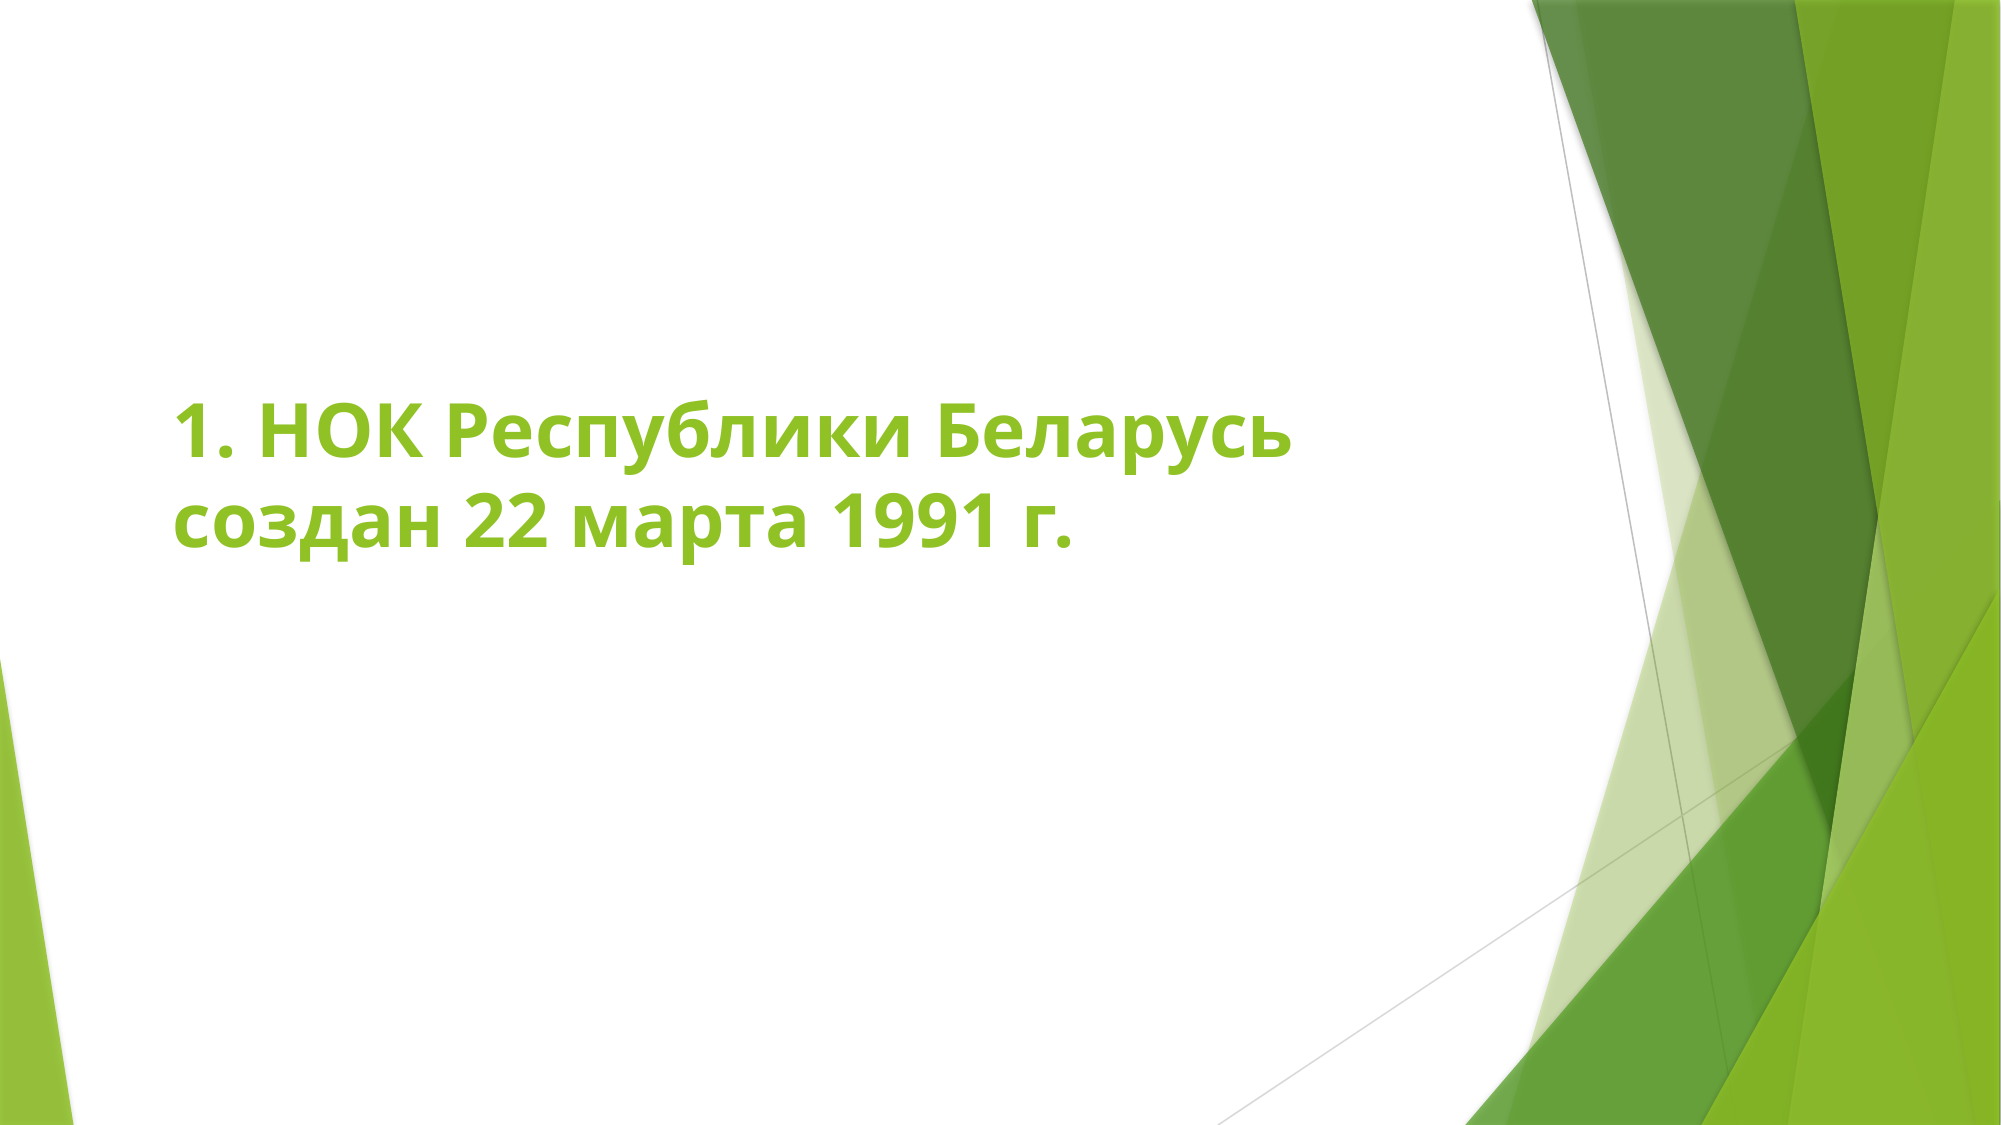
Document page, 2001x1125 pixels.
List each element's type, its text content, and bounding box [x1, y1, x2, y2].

title 1. НОК Республики Беларусь создан 22 марта 1991 г. [157, 375, 1569, 593]
